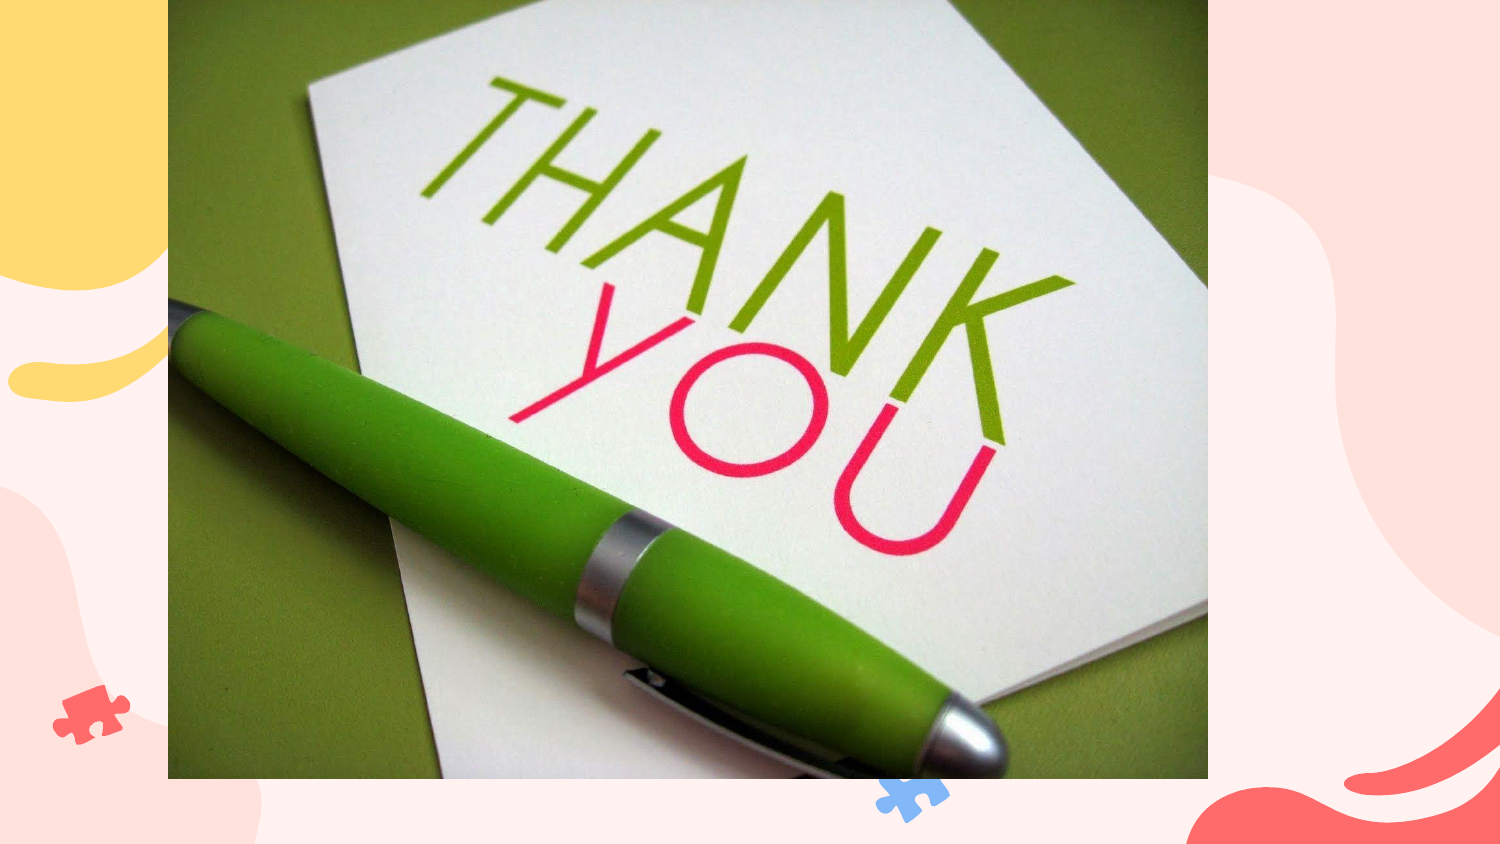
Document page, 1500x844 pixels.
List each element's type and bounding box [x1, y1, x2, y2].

picture [168, 0, 1208, 780]
